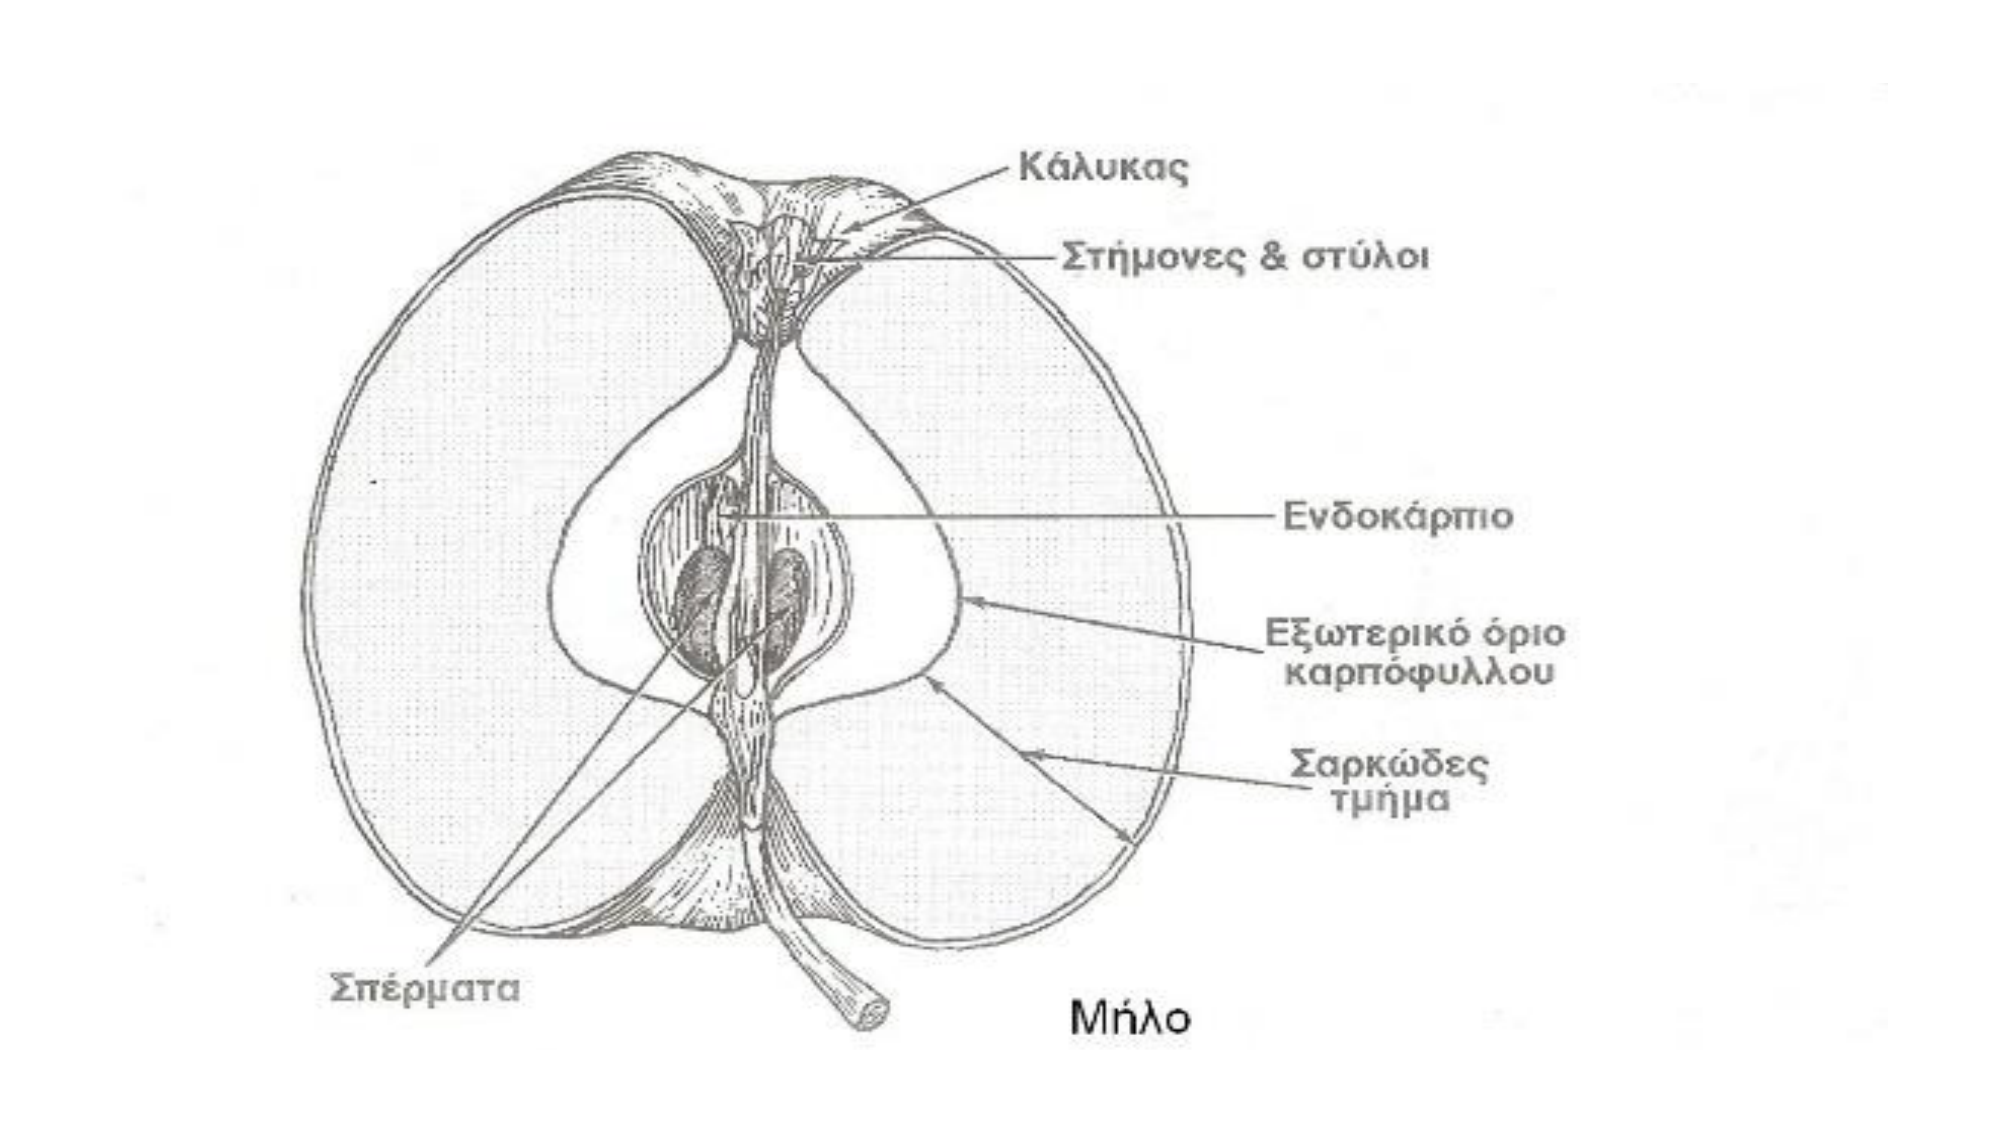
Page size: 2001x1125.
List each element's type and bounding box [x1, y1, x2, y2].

picture [122, 83, 1888, 1050]
